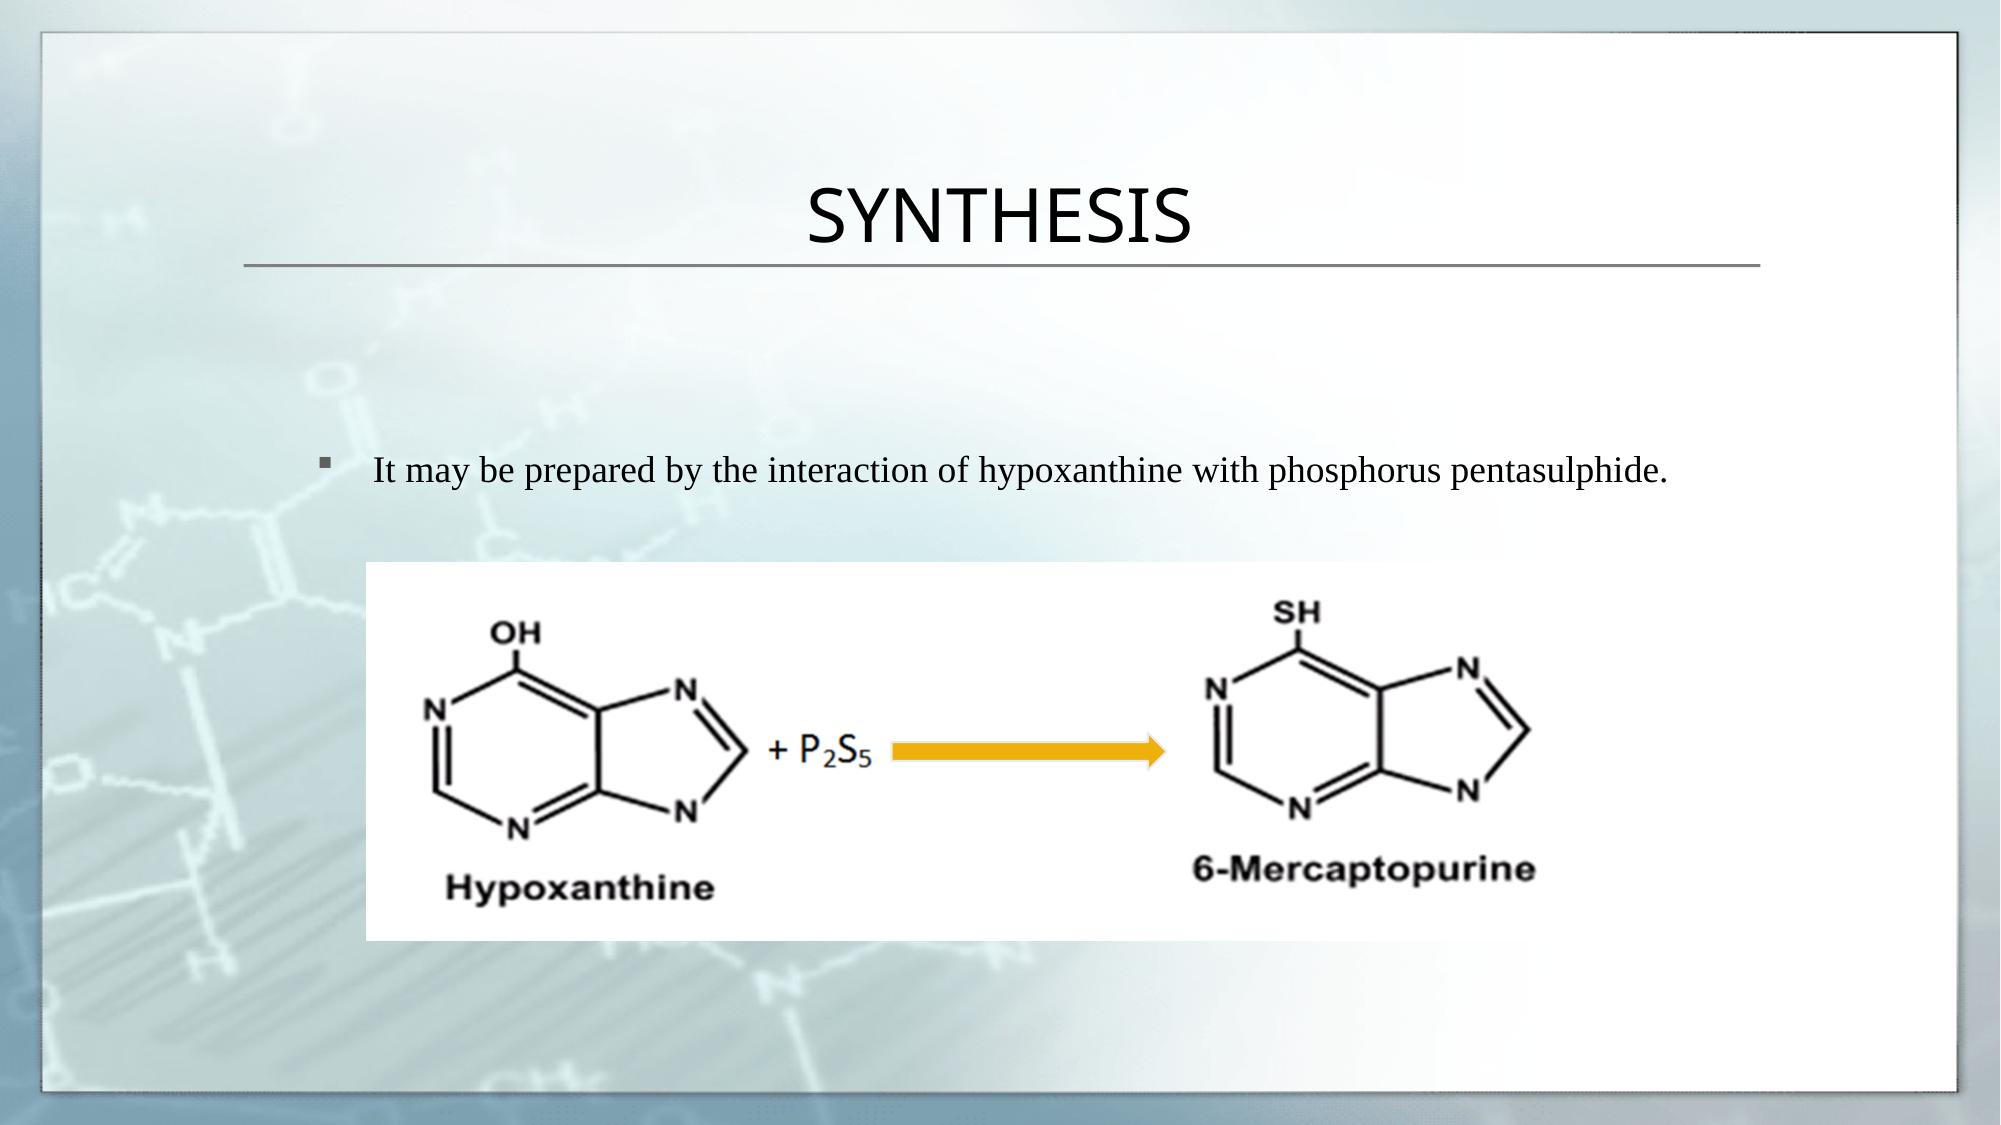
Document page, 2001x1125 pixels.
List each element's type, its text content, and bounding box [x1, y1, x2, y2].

title SYNTHESIS [0, 137, 2000, 288]
list It may be prepared by the interaction of hypoxanthine with phosphorus pentasulphide. [54, 437, 1933, 988]
picture [0, 0, 2001, 1125]
